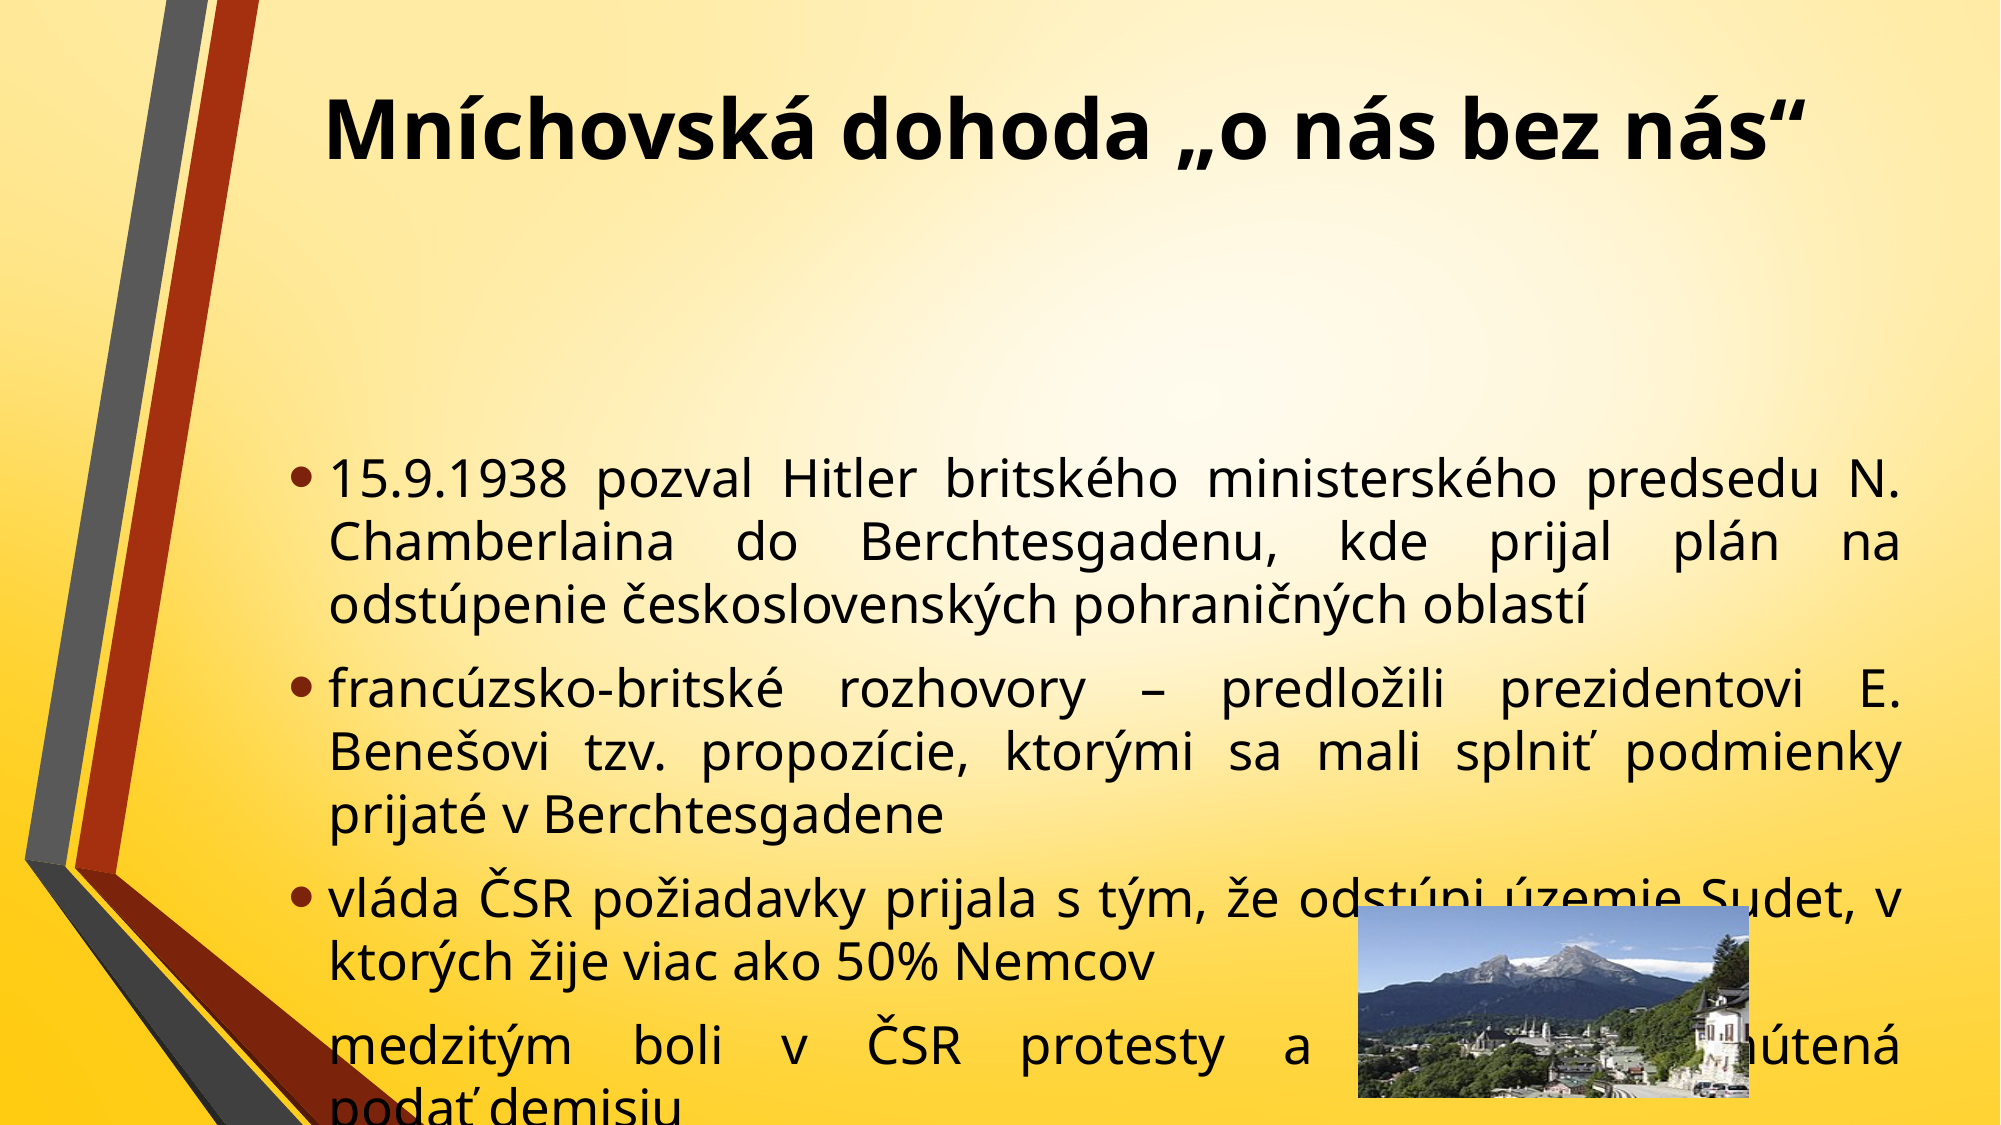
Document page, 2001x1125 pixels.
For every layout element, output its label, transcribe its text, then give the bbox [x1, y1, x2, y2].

list 15.9.1938 pozval Hitler britského ministerského predsedu N. Chamberlaina do Berchtesgadenu, kde prijal plán na odstúpenie československých pohraničných oblastí francúzsko-britské rozhovory – predložili prezidentovi E. Benešovi tzv. propozície, ktorými sa mali splniť podmienky prijaté v Berchtesgadene vláda ČSR požiadavky prijala s tým, že odstúpi územie Sudet, v ktorých žije viac ako 50% Nemcov medzitým boli v ČSR protesty a vláda bola nútená podať demisiu [273, 353, 1918, 1125]
picture [1358, 906, 1750, 1098]
title Mníchovská dohoda „o nás bez nás“ [243, 55, 1887, 196]
